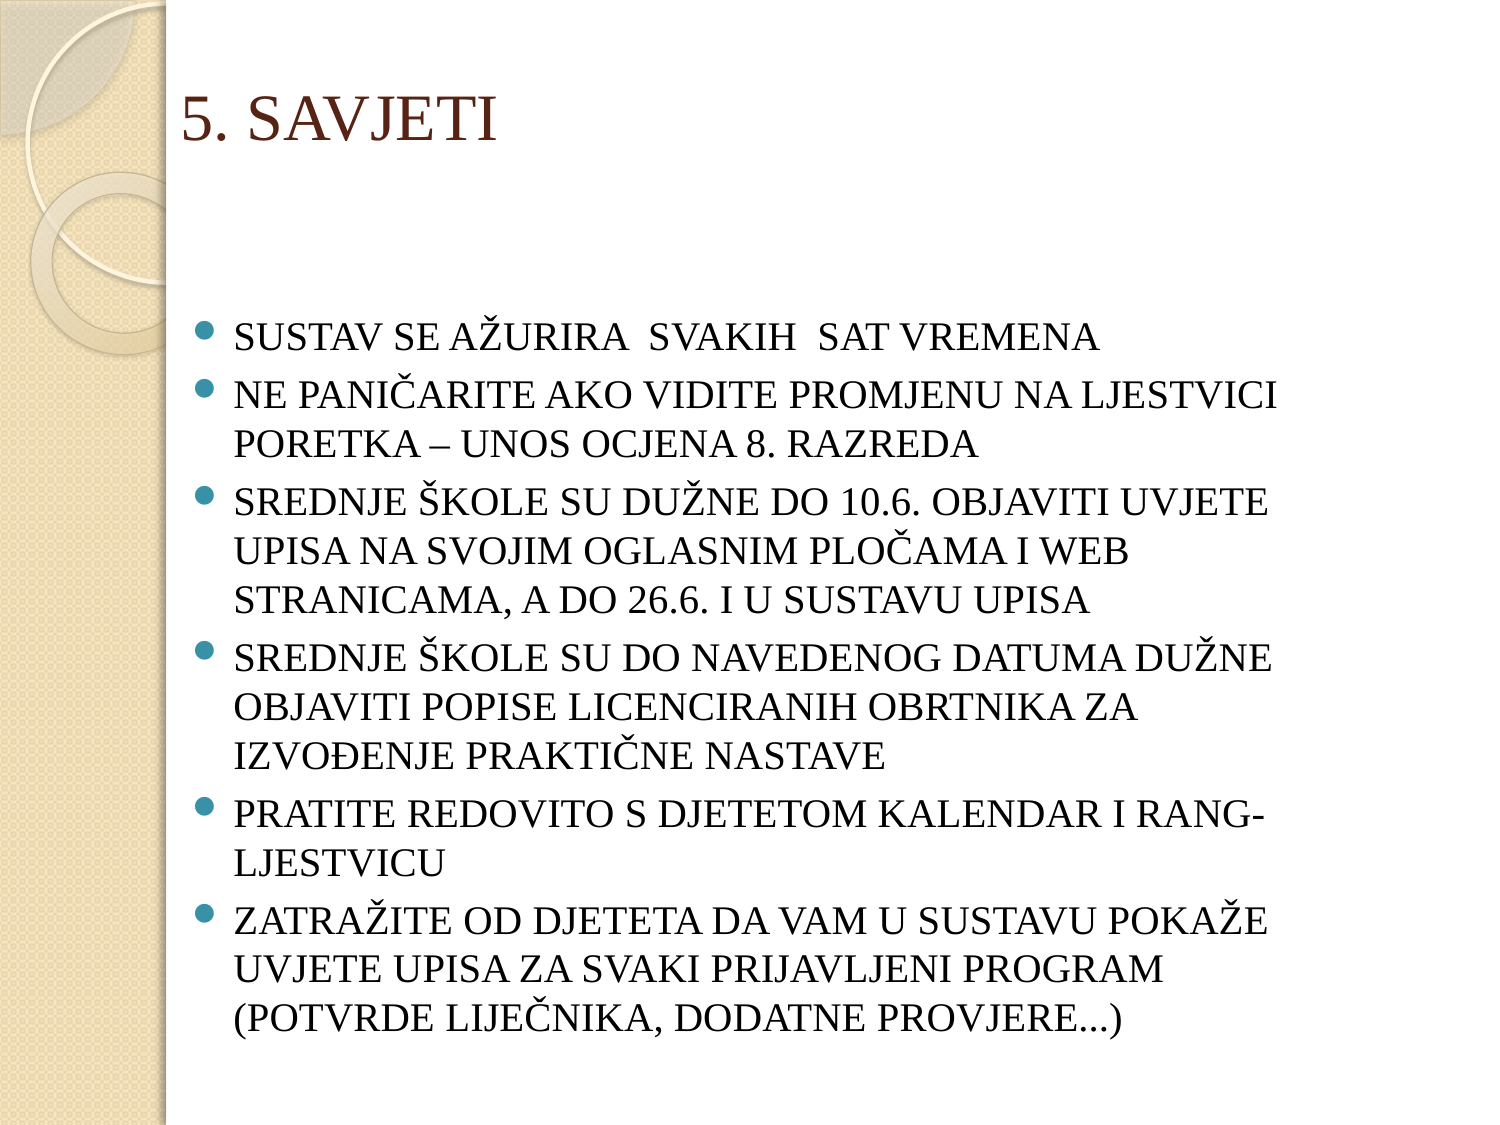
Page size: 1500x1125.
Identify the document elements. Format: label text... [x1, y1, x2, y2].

list SUSTAV SE AŽURIRA SVAKIH SAT VREMENA NE PANIČARITE AKO VIDITE PROMJENU NA LJESTVICI PORETKA – UNOS OCJENA 8. RAZREDA SREDNJE ŠKOLE SU DUŽNE DO 10.6. OBJAVITI UVJETE UPISA NA SVOJIM OGLASNIM PLOČAMA I WEB STRANICAMA, A DO 26.6. I U SUSTAVU UPISA SREDNJE ŠKOLE SU DO NAVEDENOG DATUMA DUŽNE OBJAVITI POPISE LICENCIRANIH OBRTNIKA ZA IZVOĐENJE PRAKTIČNE NASTAVE PRATITE REDOVITO S DJETETOM KALENDAR I RANG-LJESTVICU ZATRAŽITE OD DJETETA DA VAM U SUSTAVU POKAŽE UVJETE UPISA ZA SVAKI PRIJAVLJENI PROGRAM (POTVRDE LIJEČNIKA, DODATNE PROVJERE...) [165, 184, 1335, 1067]
title 5. SAVJETI [165, 66, 1335, 161]
